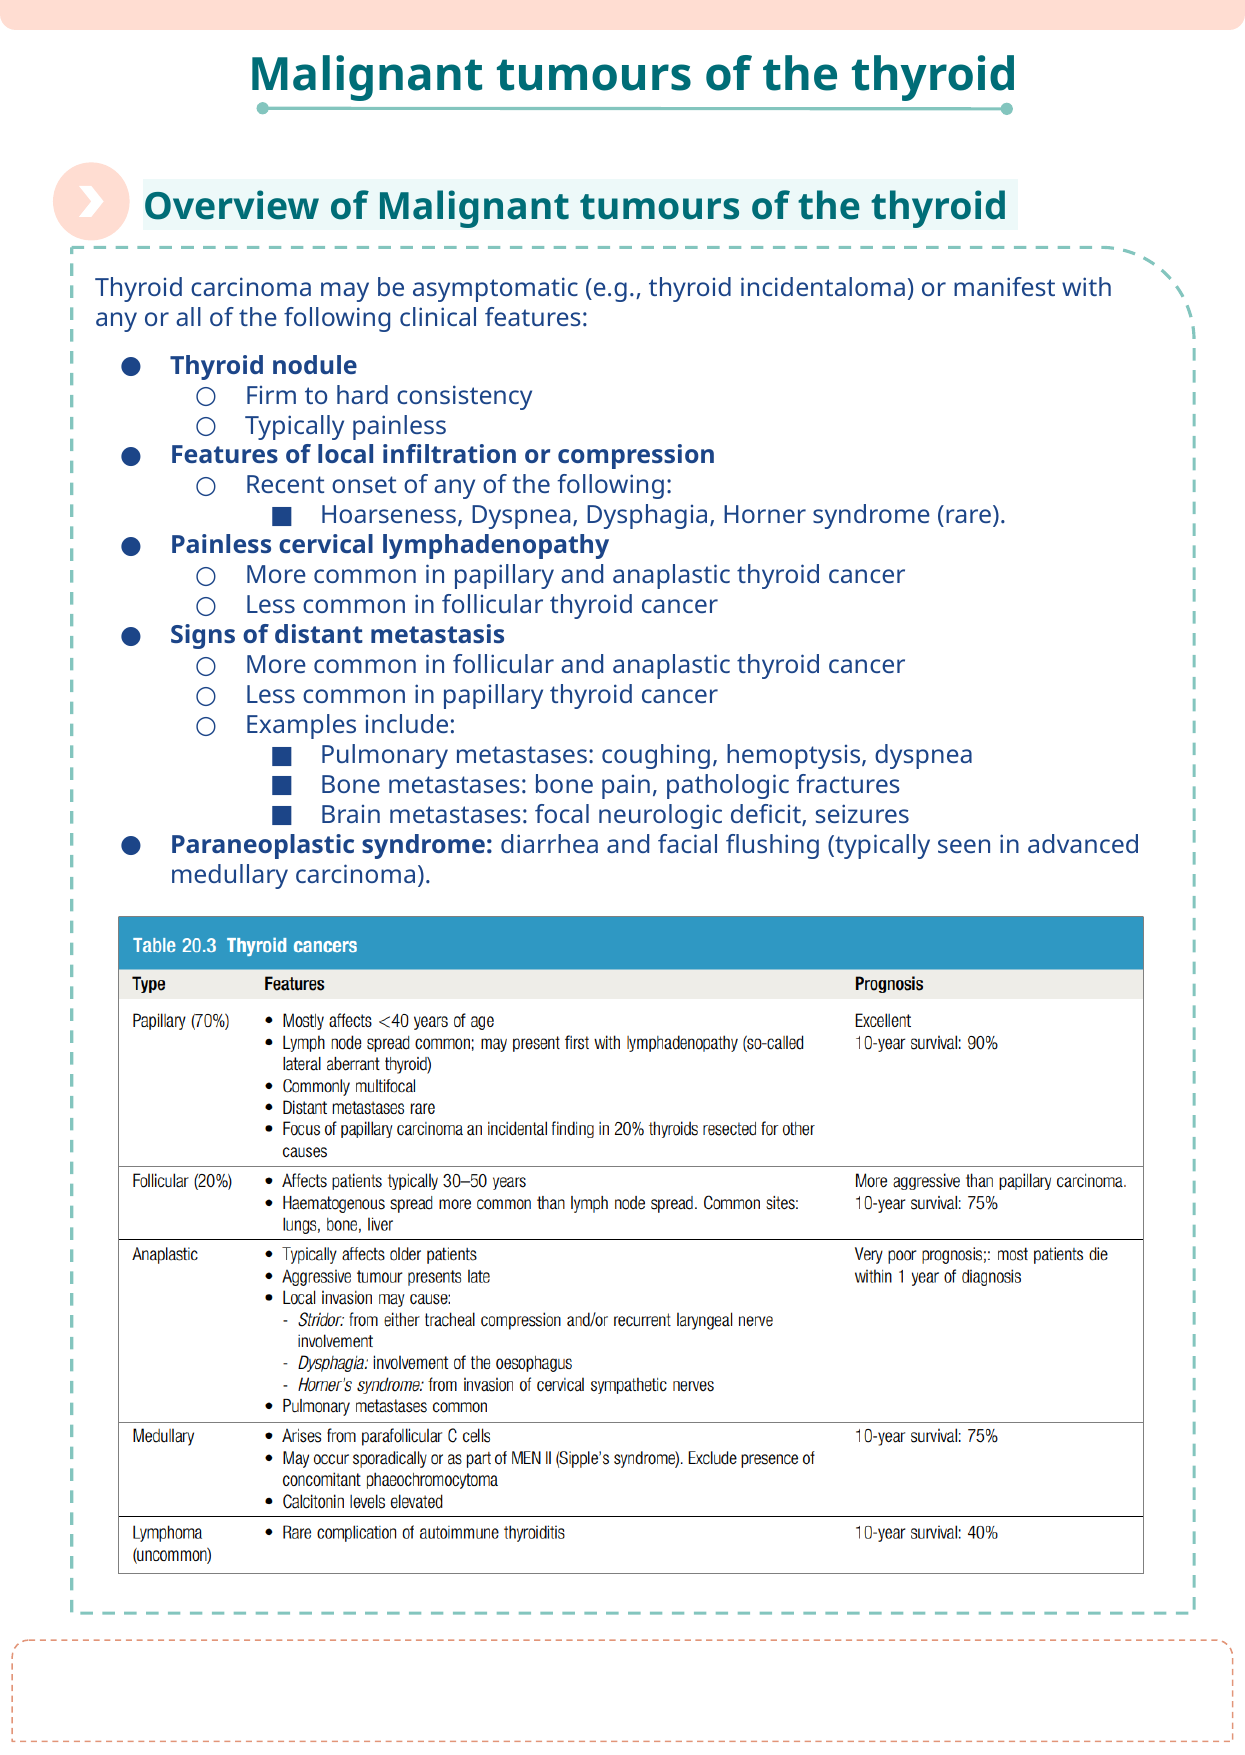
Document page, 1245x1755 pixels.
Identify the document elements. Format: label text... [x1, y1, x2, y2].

text_box Overview of Malignant tumours of the thyroid [133, 166, 1182, 220]
text_box [12, 1640, 1233, 1742]
text_box Malignant tumours of the thyroid [179, 29, 1087, 94]
picture [112, 911, 1149, 1579]
text_box [0, 0, 1245, 30]
text_box Thyroid carcinoma may be asymptomatic (e.g., thyroid incidentaloma) or manifest with any or all of the following clinical features: Thyroid nodule Firm to hard consistency Typically painless Features of local infiltration or compression Recent onset of any of the following: Hoarseness, Dyspnea, Dysphagia, Horner syndrome (rare). Painless cervical lymphadenopathy More common in papillary and anaplastic thyroid cancer Less common in follicular thyroid cancer Signs of distant metastasis More common in follicular and anaplastic thyroid cancer Less common in papillary thyroid cancer Examples include: Pulmonary metastases: coughing, hemoptysis, dyspnea Bone metastases: bone pain, pathologic fractures Brain metastases: focal neurologic deficit, seizures Paraneoplastic syndrome: diarrhea and facial flushing (typically seen in advanced medullary carcinoma). [79, 256, 1175, 895]
text_box [71, 247, 1195, 1614]
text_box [52, 162, 130, 241]
